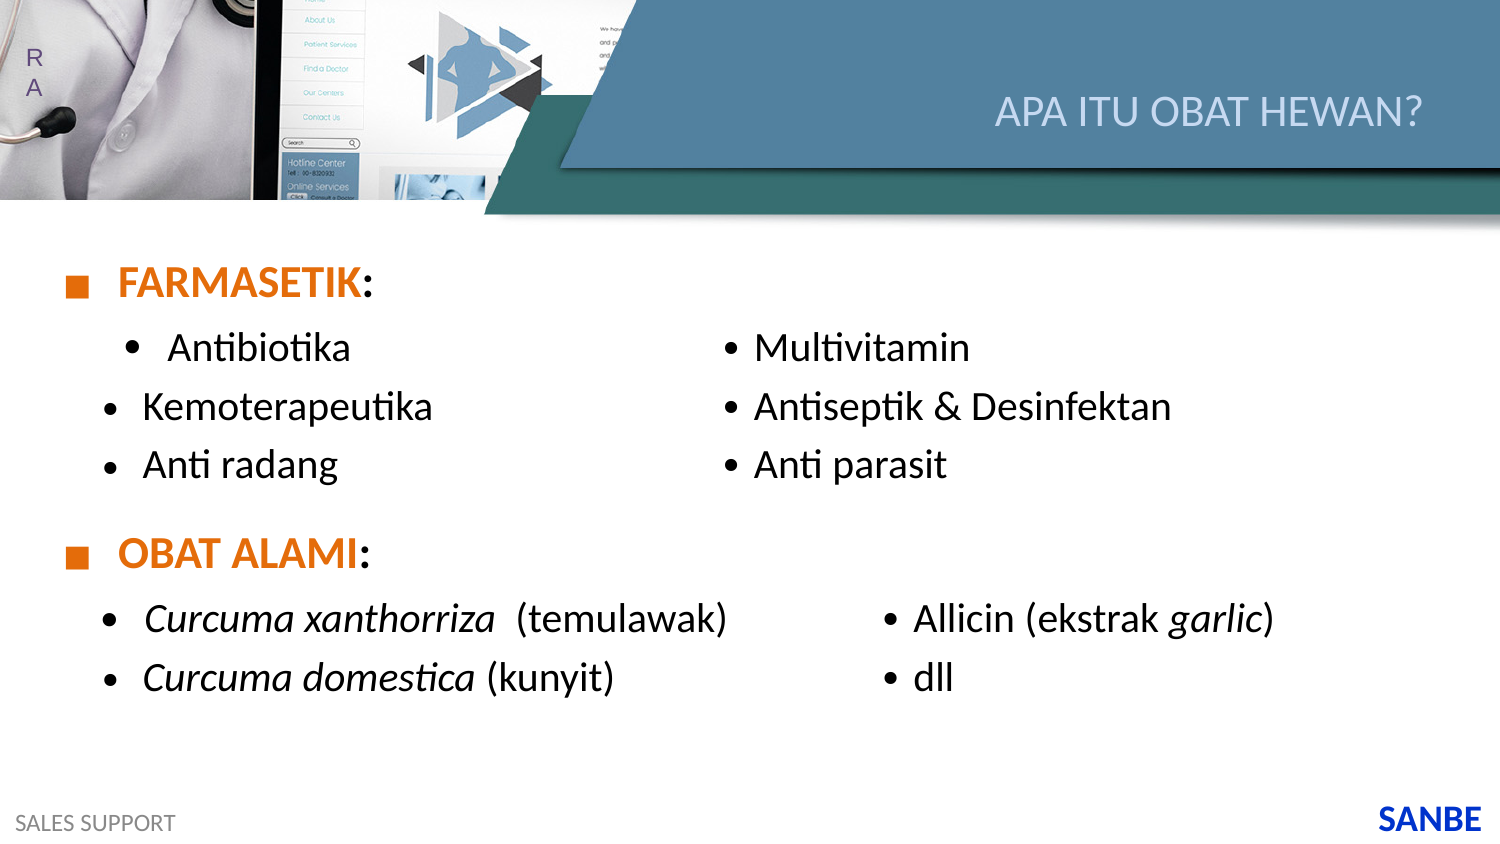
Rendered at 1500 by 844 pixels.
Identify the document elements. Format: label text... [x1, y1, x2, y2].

title APA ITU OBAT HEWAN? [664, 73, 1440, 199]
text_box SANBE [1318, 791, 1498, 842]
text_box RA [10, 46, 74, 97]
list FARMASETIK: ∙ Antibiotika ∙ Multivitamin Kemoterapeutika ∙ Antiseptik & Desinfektan Anti radang ∙ Anti parasit OBAT ALAMI: Curcuma xanthorriza (temulawak) ∙ Allicin (ekstrak garlic) Curcuma domestica (kunyit) ∙ dll [46, 243, 1460, 829]
text_box SALES SUPPORT [0, 798, 475, 844]
picture [0, 0, 1500, 844]
